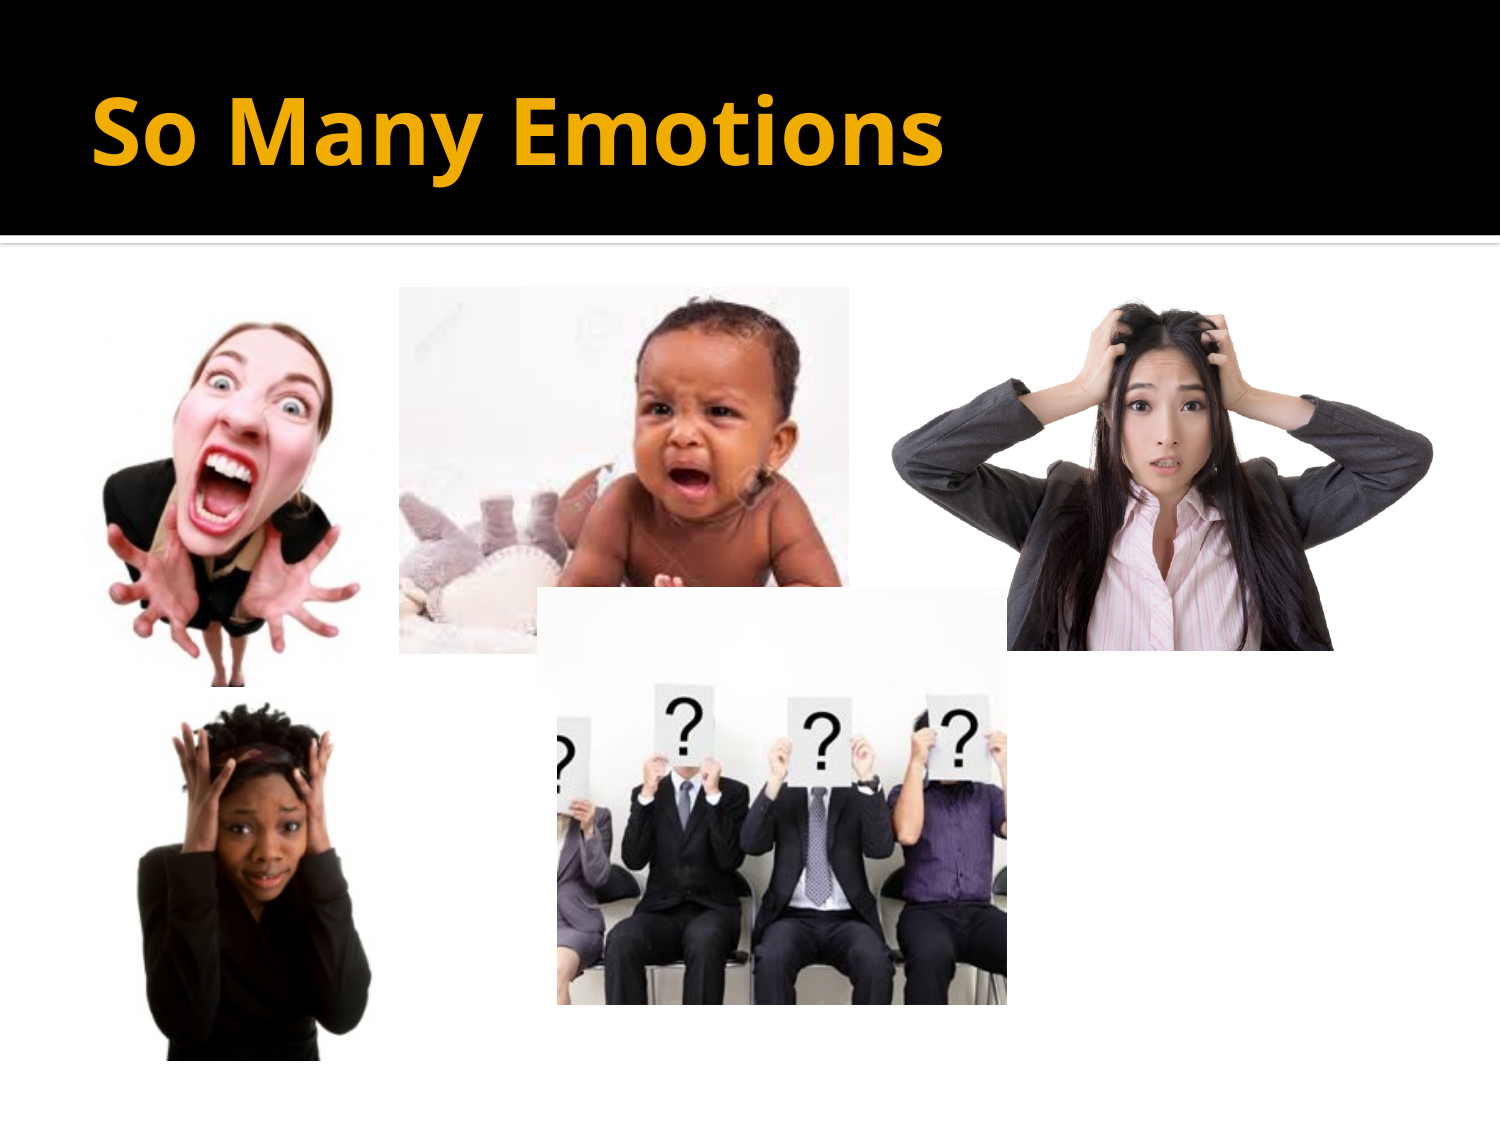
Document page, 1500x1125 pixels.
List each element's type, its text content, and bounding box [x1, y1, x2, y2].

title So Many Emotions [75, 25, 1425, 231]
picture [62, 249, 1452, 1061]
